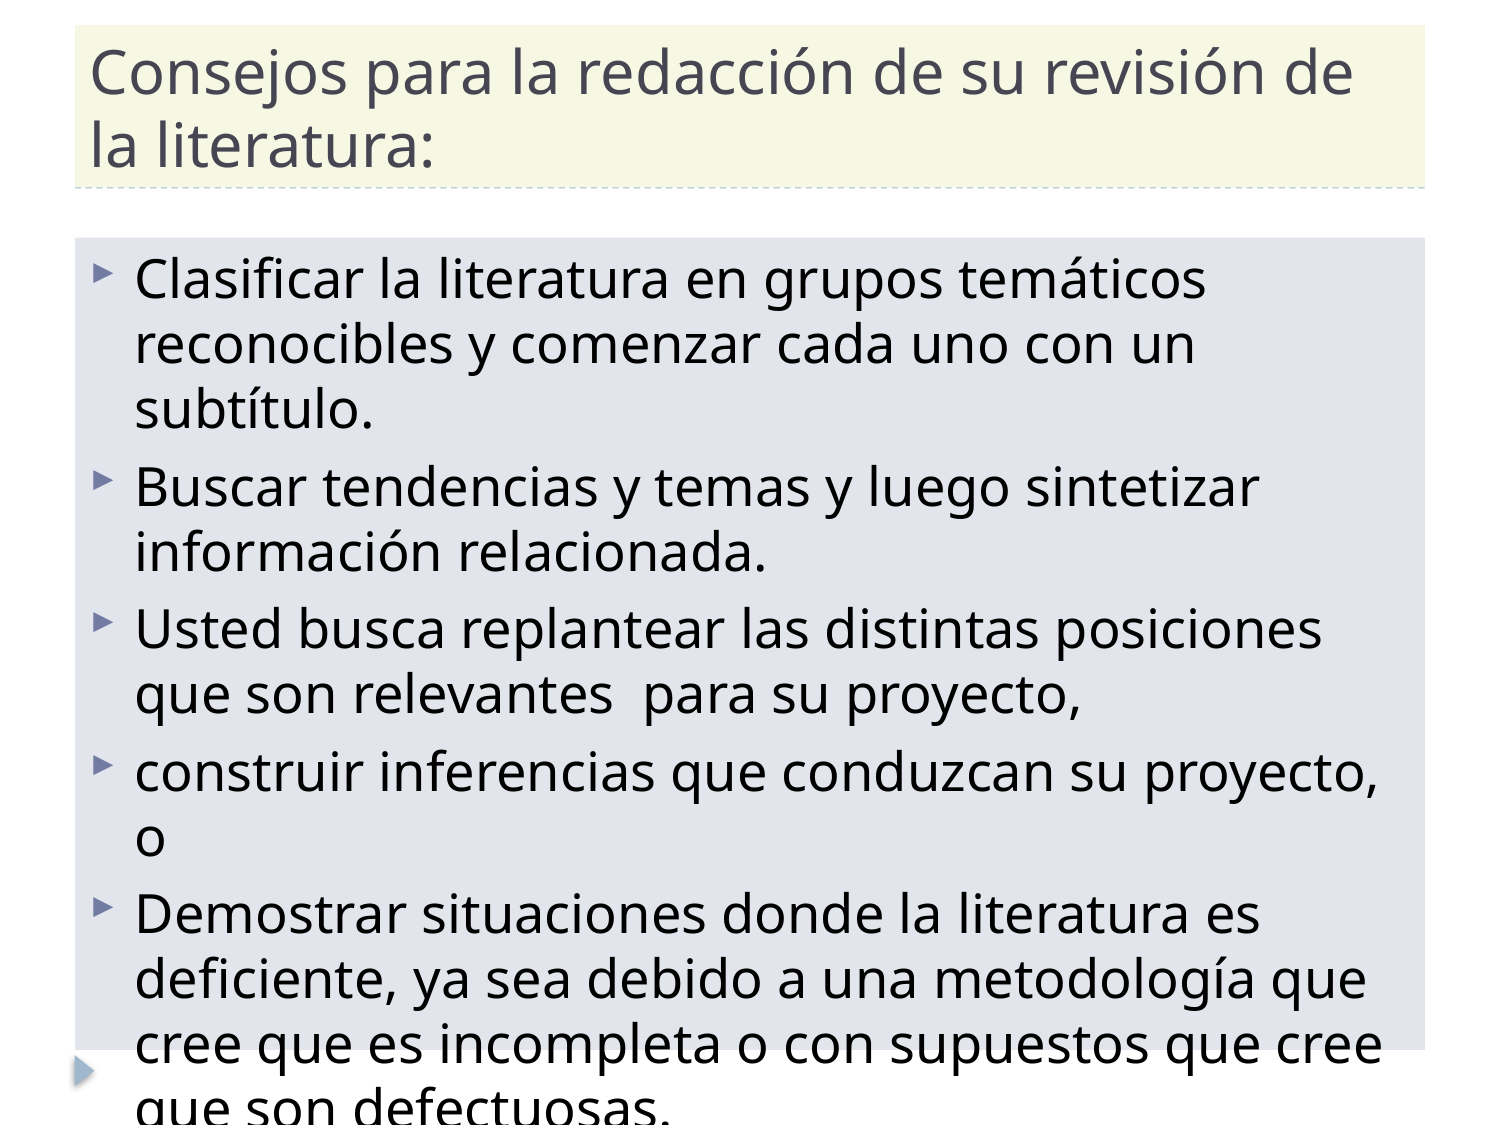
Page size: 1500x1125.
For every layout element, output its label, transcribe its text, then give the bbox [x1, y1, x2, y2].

title Consejos para la redacción de su revisión de la literatura: [75, 24, 1425, 188]
list Clasificar la literatura en grupos temáticos reconocibles y comenzar cada uno con un subtítulo. Buscar tendencias y temas y luego sintetizar información relacionada. Usted busca replantear las distintas posiciones que son relevantes para su proyecto, construir inferencias que conduzcan su proyecto, o Demostrar situaciones donde la literatura es deficiente, ya sea debido a una metodología que cree que es incompleta o con supuestos que cree que son defectuosas. [75, 237, 1425, 1050]
